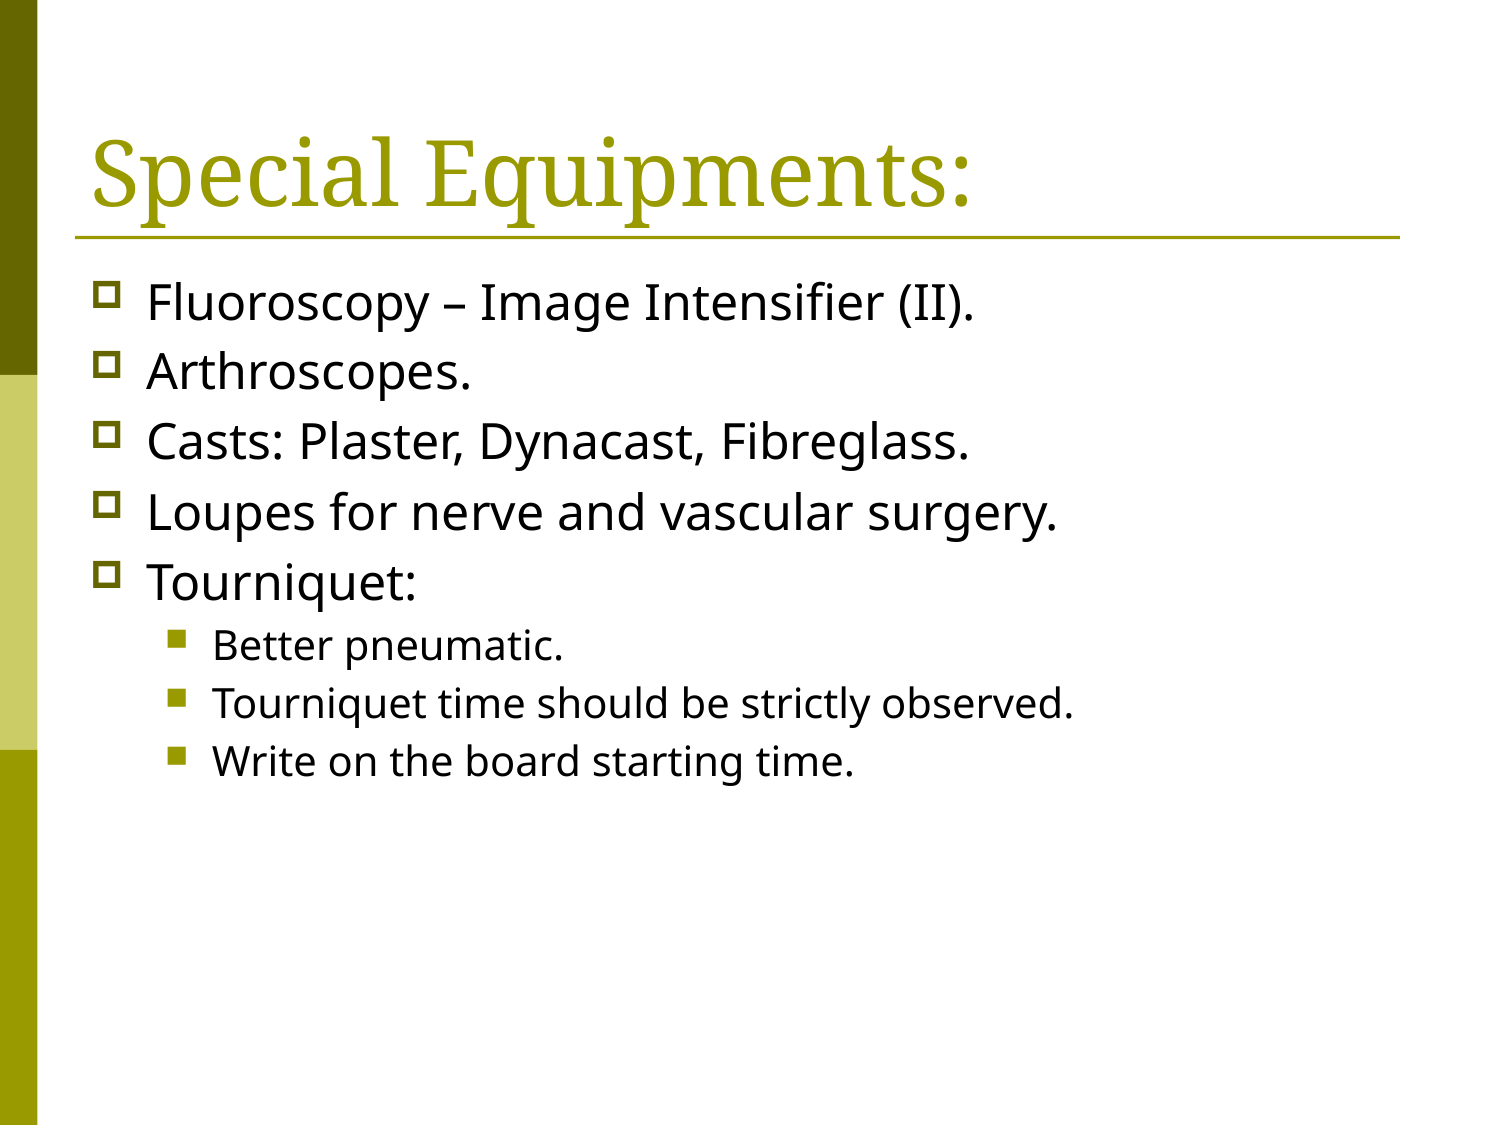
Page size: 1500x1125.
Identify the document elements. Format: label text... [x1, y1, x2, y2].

title Special Equipments: [74, 45, 1426, 233]
list Fluoroscopy – Image Intensifier (II). Arthroscopes. Casts: Plaster, Dynacast, Fibreglass. Loupes for nerve and vascular surgery. Tourniquet: Better pneumatic. Tourniquet time should be strictly observed. Write on the board starting time. [74, 262, 1426, 1006]
